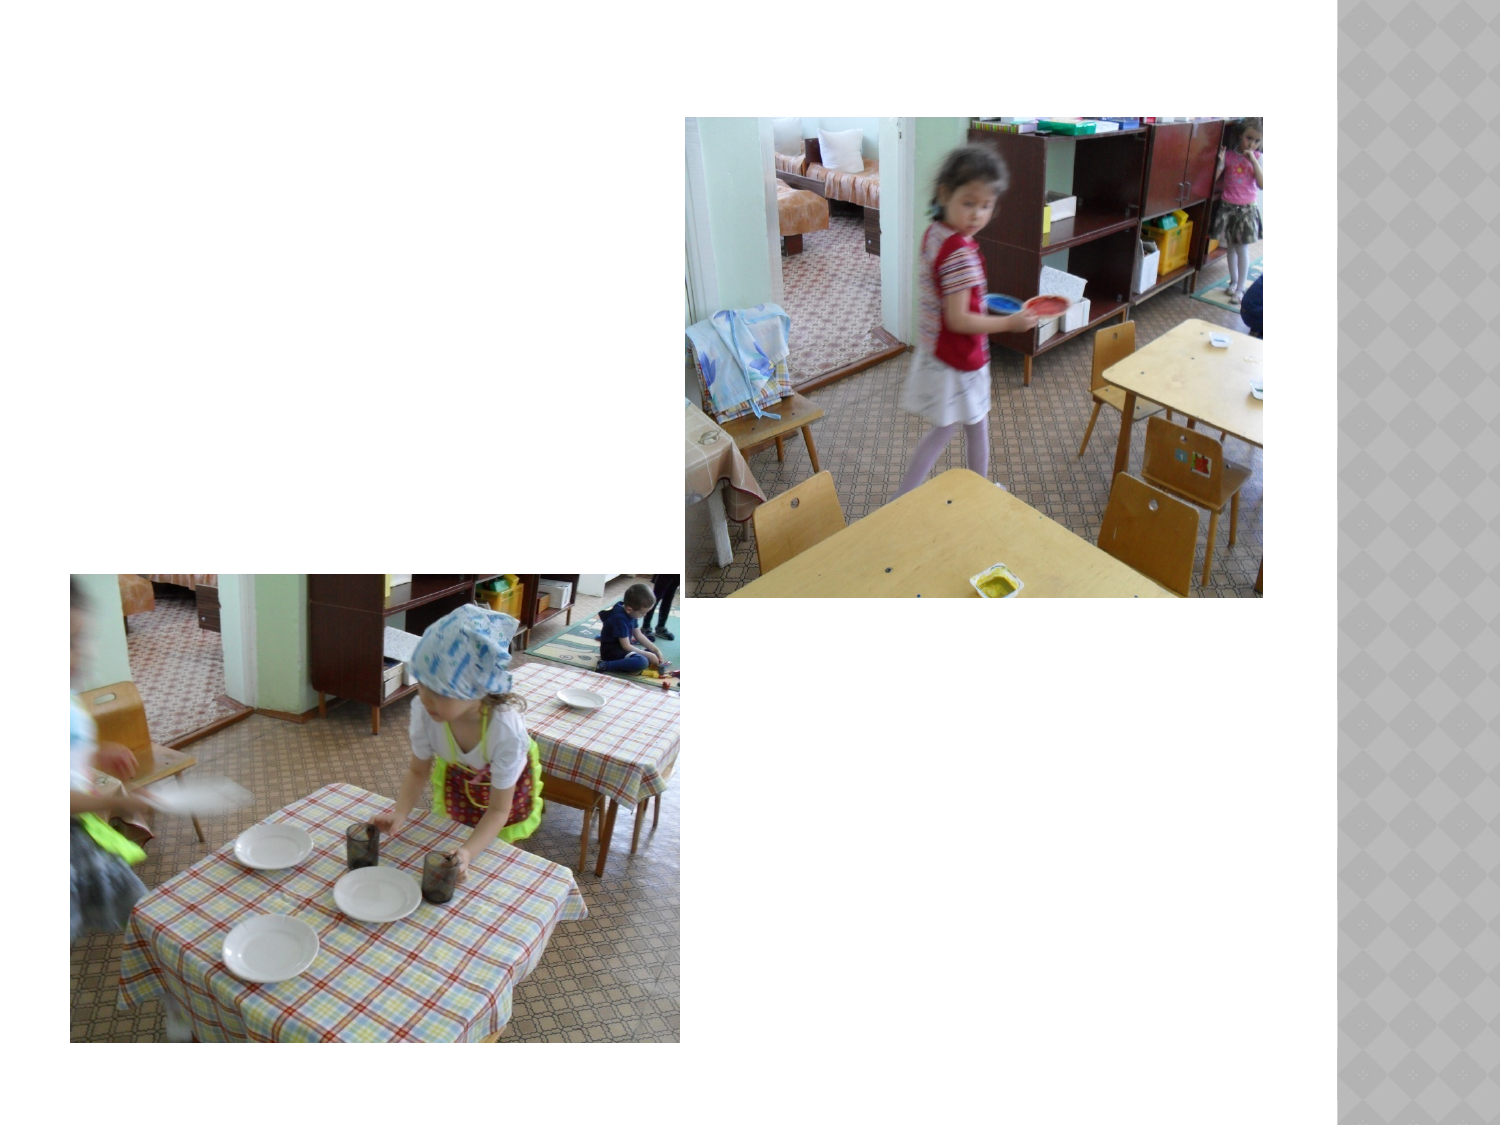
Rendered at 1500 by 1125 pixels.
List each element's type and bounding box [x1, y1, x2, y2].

list [684, 116, 1264, 598]
list [69, 573, 681, 1043]
